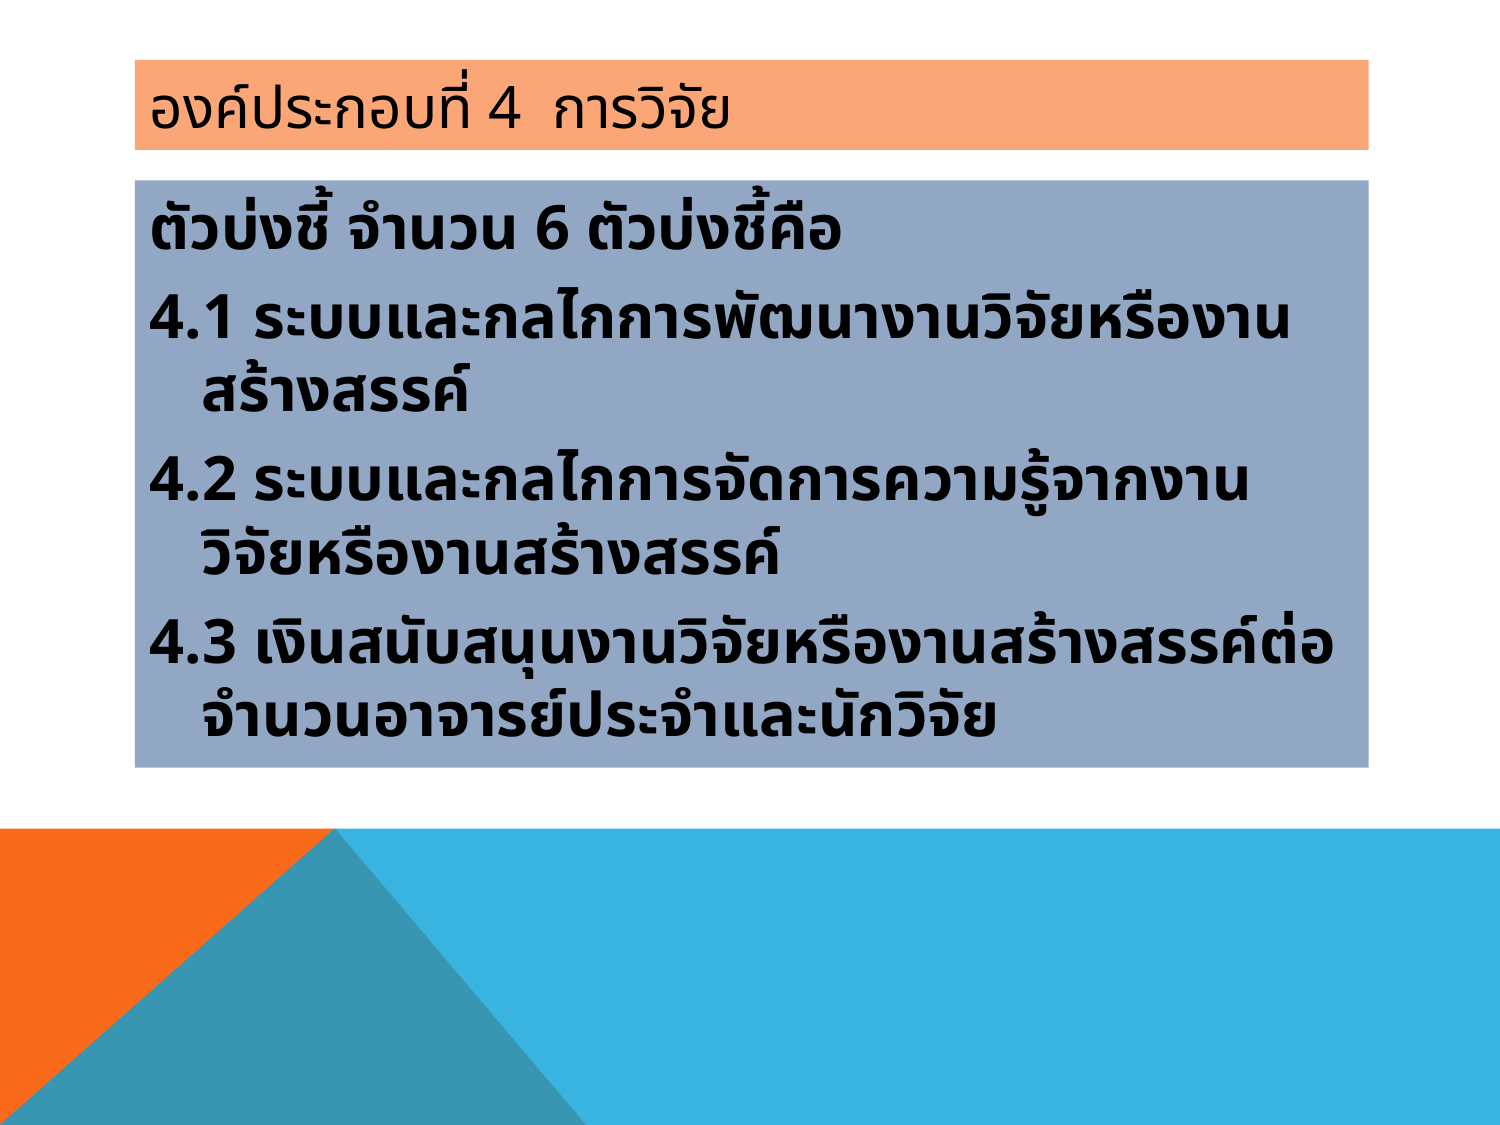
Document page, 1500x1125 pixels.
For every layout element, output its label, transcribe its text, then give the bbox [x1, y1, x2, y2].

list ตัวบ่งชี้ จำนวน 6 ตัวบ่งชี้คือ 4.1 ระบบและกลไกการพัฒนางานวิจัยหรืองานสร้างสรรค์ 4.2 ระบบและกลไกการจัดการความรู้จากงานวิจัยหรืองานสร้างสรรค์ 4.3 เงินสนับสนุนงานวิจัยหรืองานสร้างสรรค์ต่อจำนวนอาจารย์ประจำและนักวิจัย [134, 180, 1369, 768]
title องค์ประกอบที่ 4 การวิจัย [134, 59, 1369, 150]
